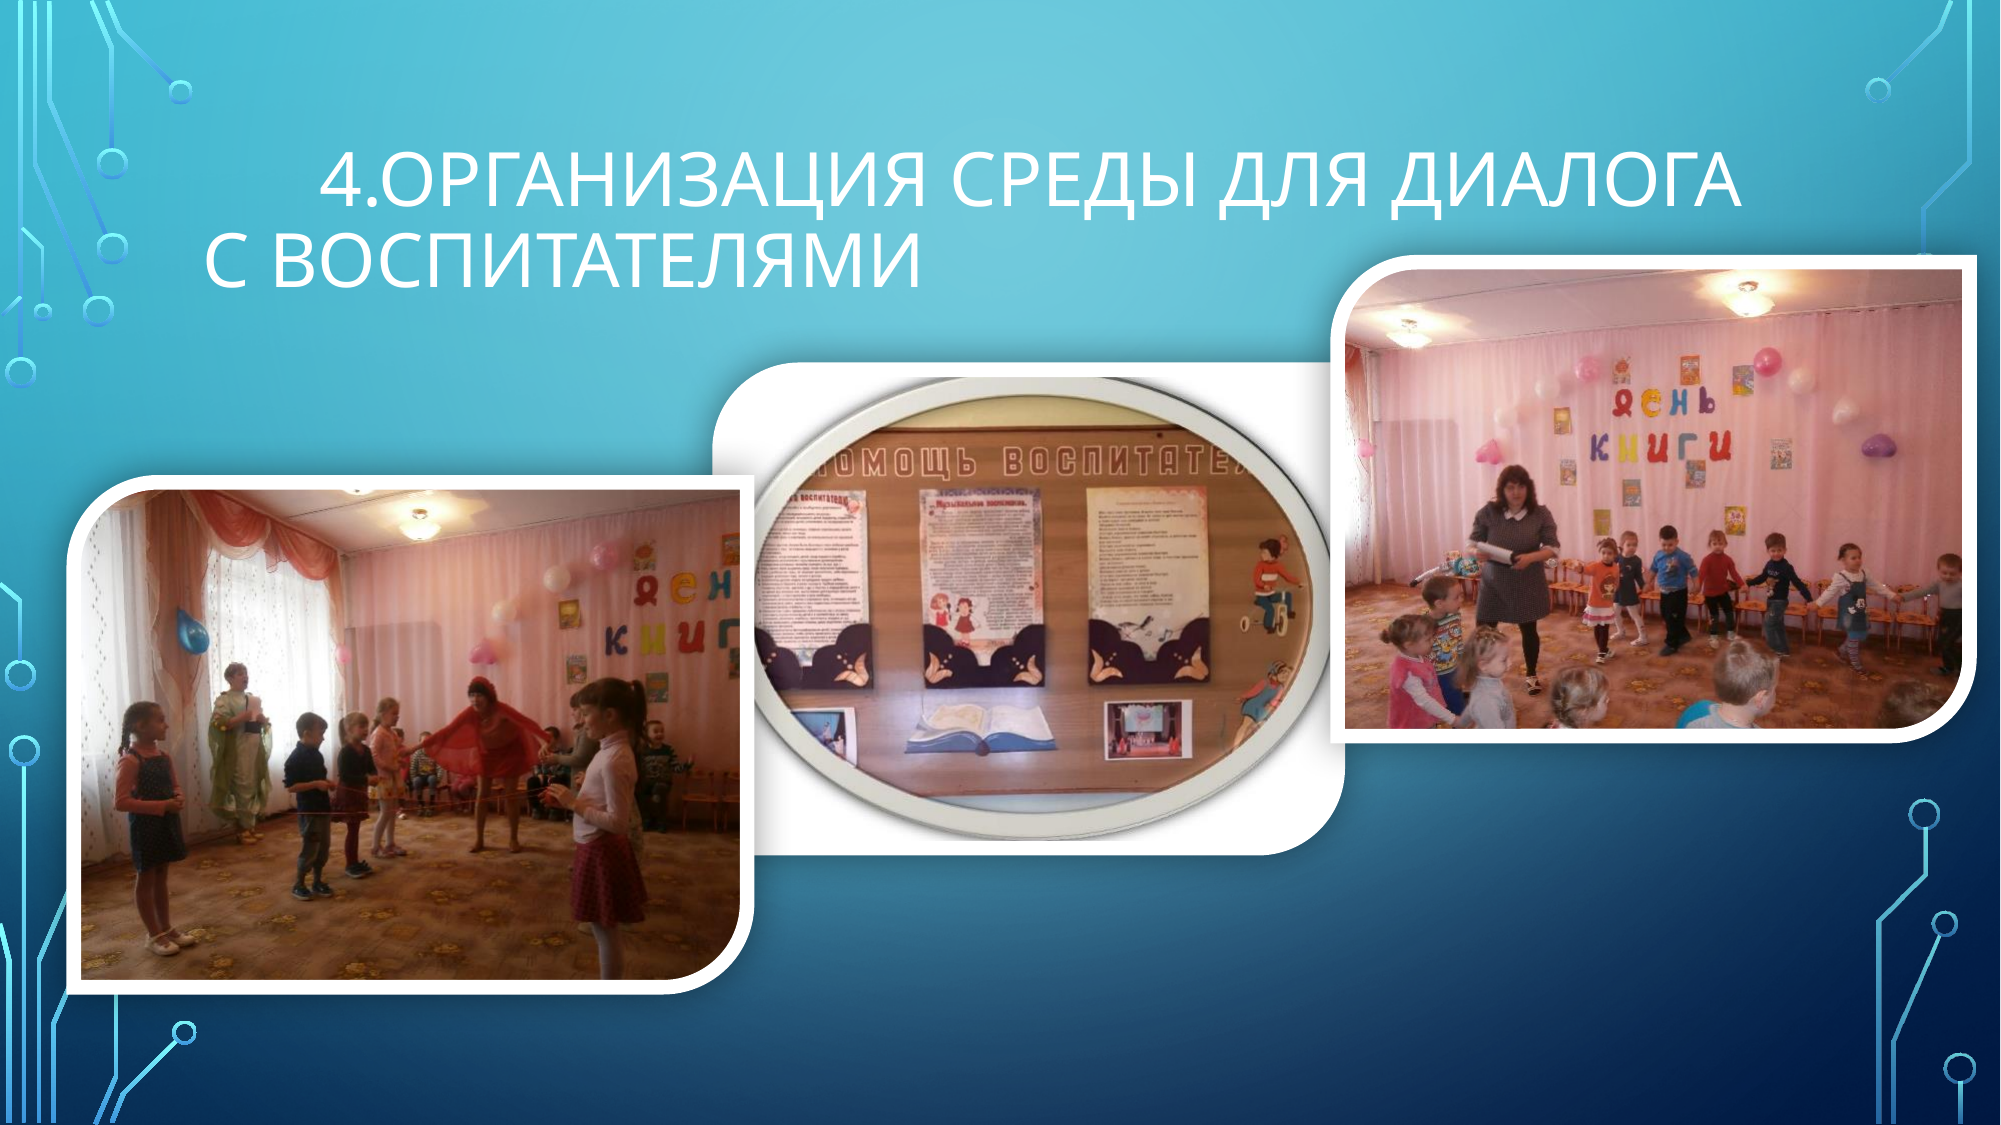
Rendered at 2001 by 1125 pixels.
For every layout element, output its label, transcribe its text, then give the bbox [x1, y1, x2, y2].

title 4.организация СРЕДы для диалога с воспитателями [187, 101, 1813, 344]
picture [719, 369, 1338, 849]
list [73, 482, 748, 988]
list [1337, 261, 1970, 737]
